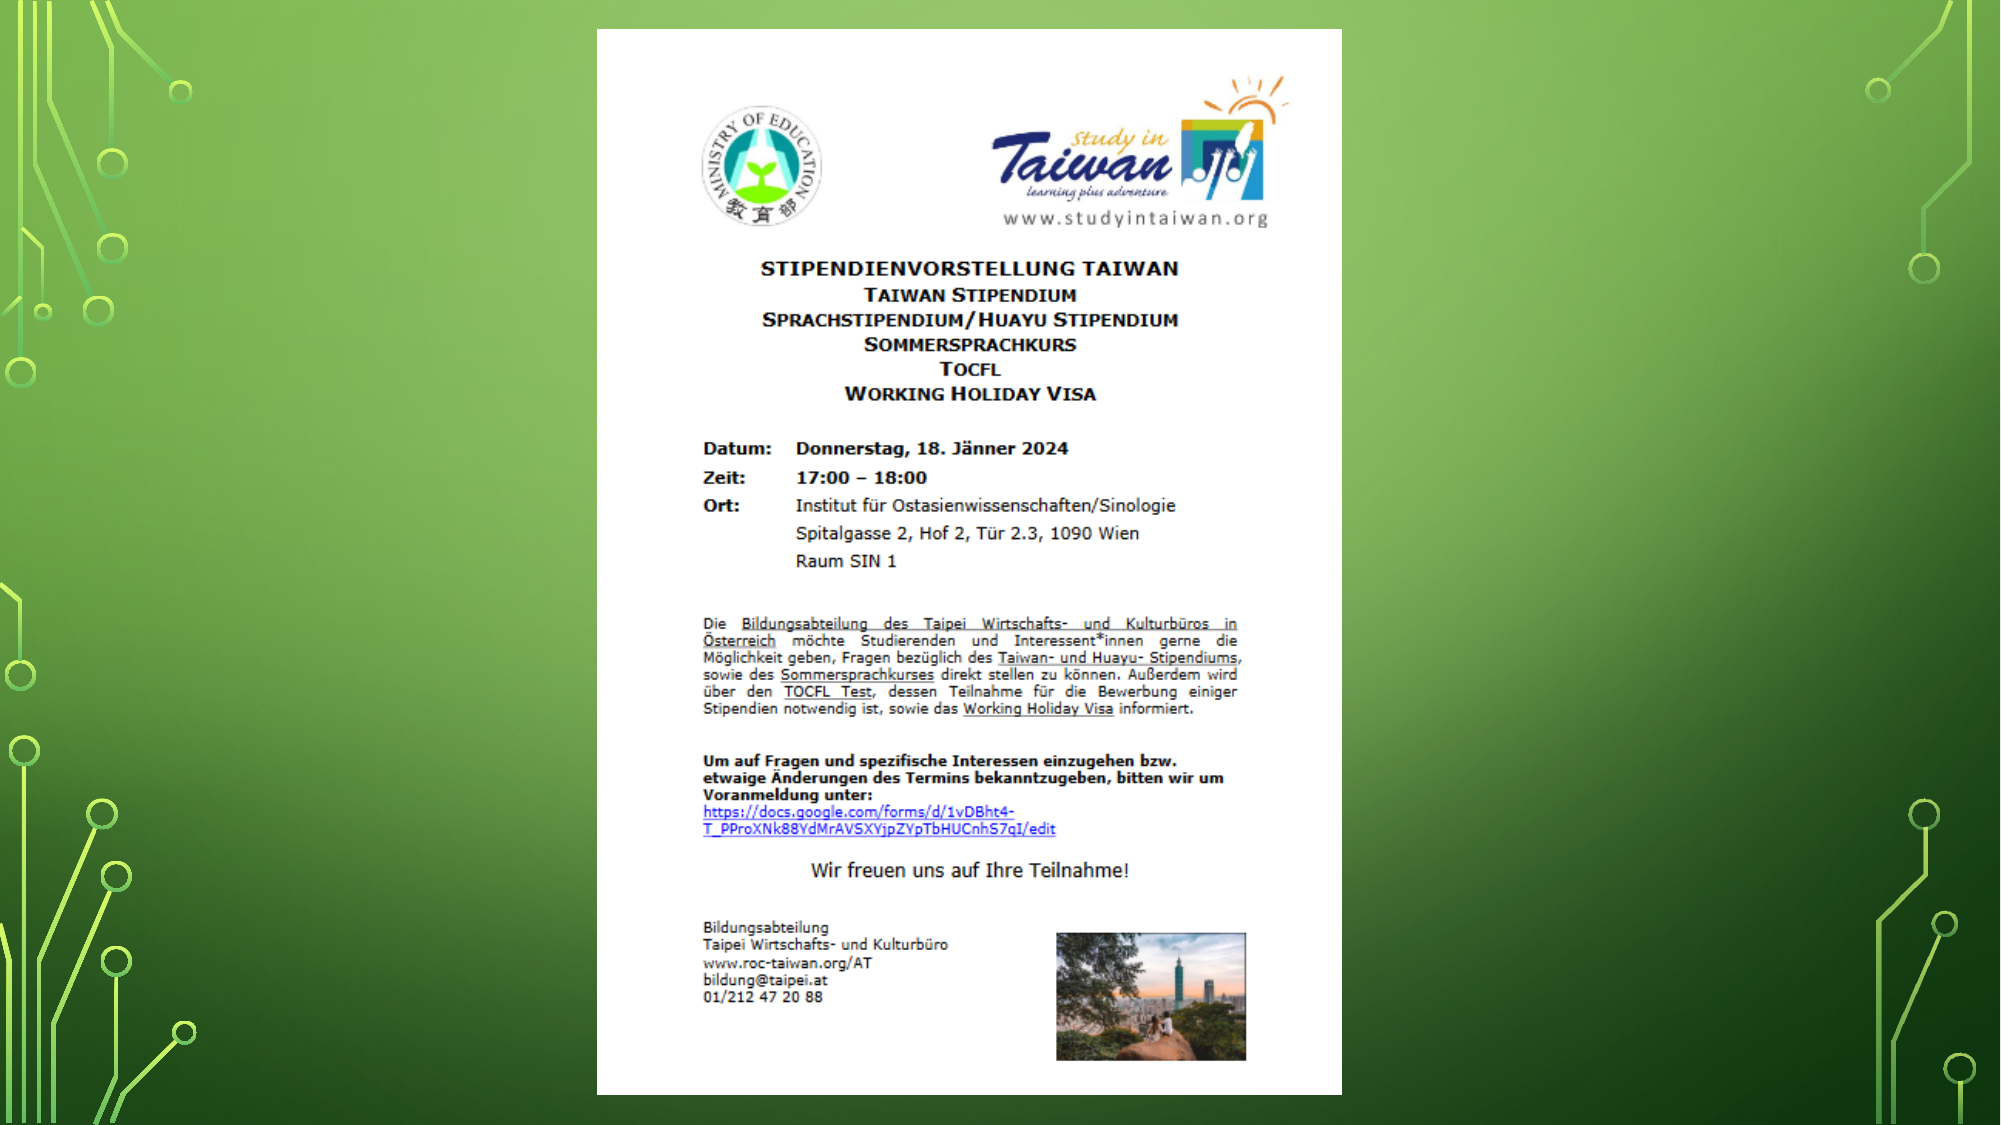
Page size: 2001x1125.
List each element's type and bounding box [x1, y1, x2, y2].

picture [596, 29, 1342, 1096]
